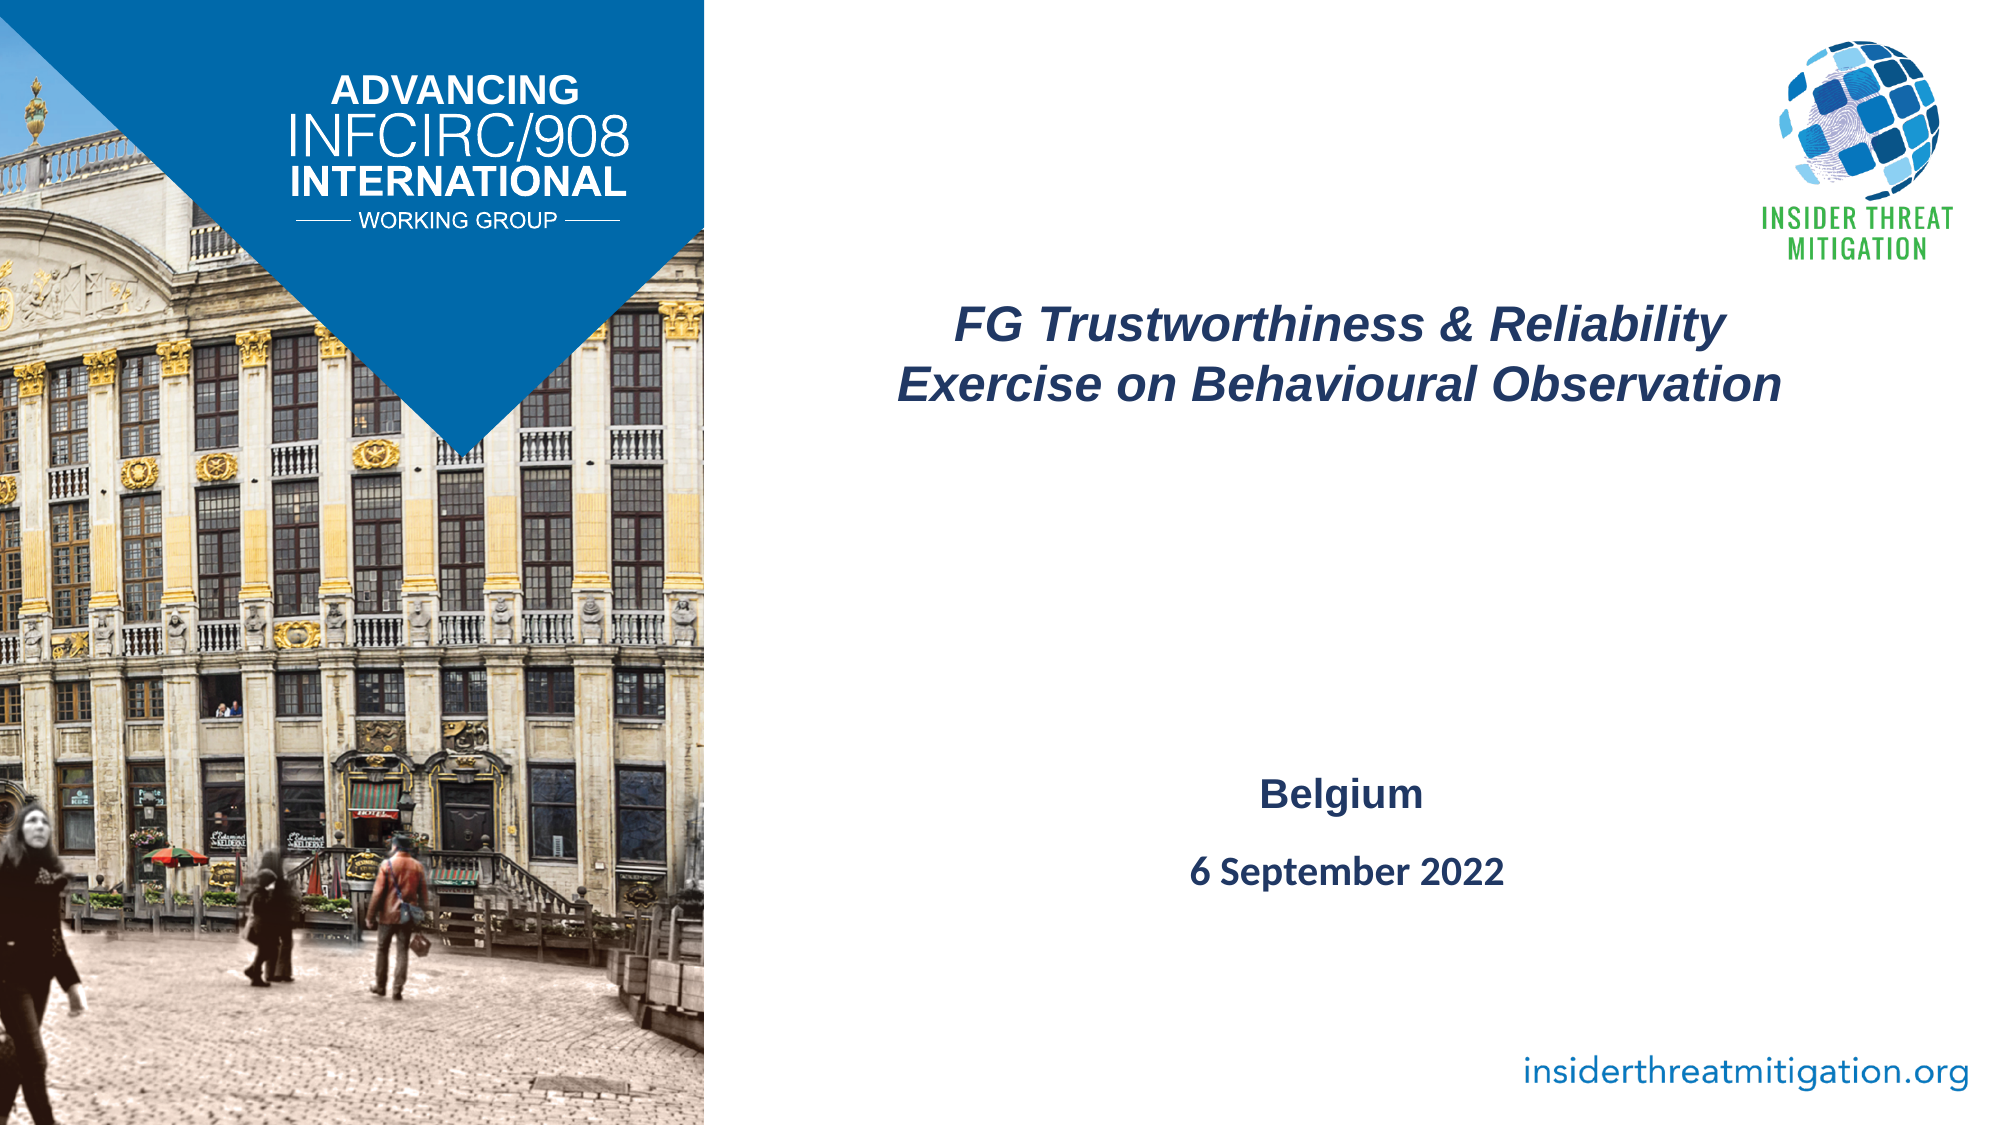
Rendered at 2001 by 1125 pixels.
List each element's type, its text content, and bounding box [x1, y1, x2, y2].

title FG Trustworthiness & Reliability Exercise on Behavioural Observation [750, 238, 1945, 464]
picture [1478, 994, 2000, 1125]
subtitle Belgium 6 September 2022 [806, 511, 1888, 1045]
picture [1758, 20, 1968, 281]
picture [0, 18, 704, 1125]
